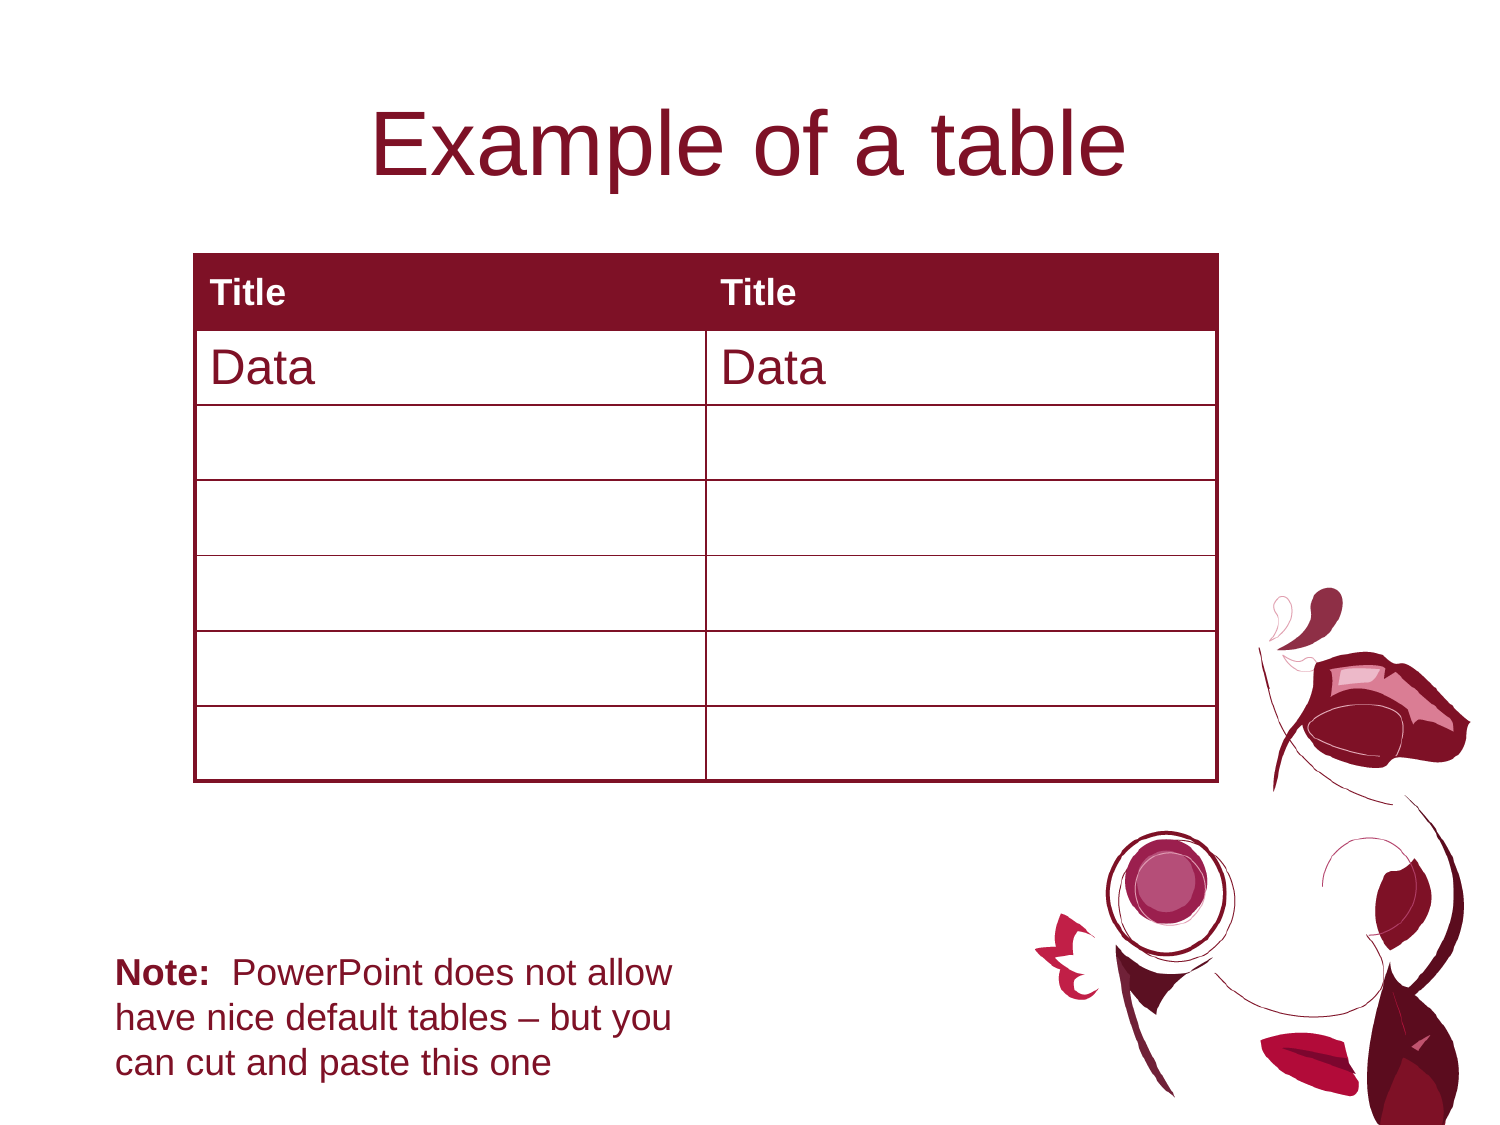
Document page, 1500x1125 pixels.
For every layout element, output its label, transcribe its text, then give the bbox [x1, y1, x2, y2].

table_cell [197, 632, 705, 705]
table_cell [197, 406, 705, 479]
table_header Title [707, 258, 1215, 329]
table_cell [707, 556, 1215, 630]
table_cell Data [197, 331, 705, 404]
table_cell [707, 481, 1215, 555]
table_header Title [197, 258, 705, 329]
table_cell [707, 406, 1215, 479]
table_cell [707, 707, 1215, 779]
table_cell [197, 707, 705, 779]
title Example of a table [75, 45, 1425, 233]
table_cell Data [707, 331, 1215, 404]
table_cell [197, 556, 705, 630]
table_cell [707, 632, 1215, 705]
table_cell [197, 481, 705, 555]
text_box Note: PowerPoint does not allow have nice default tables – but you can cut and paste this one [100, 940, 733, 1091]
